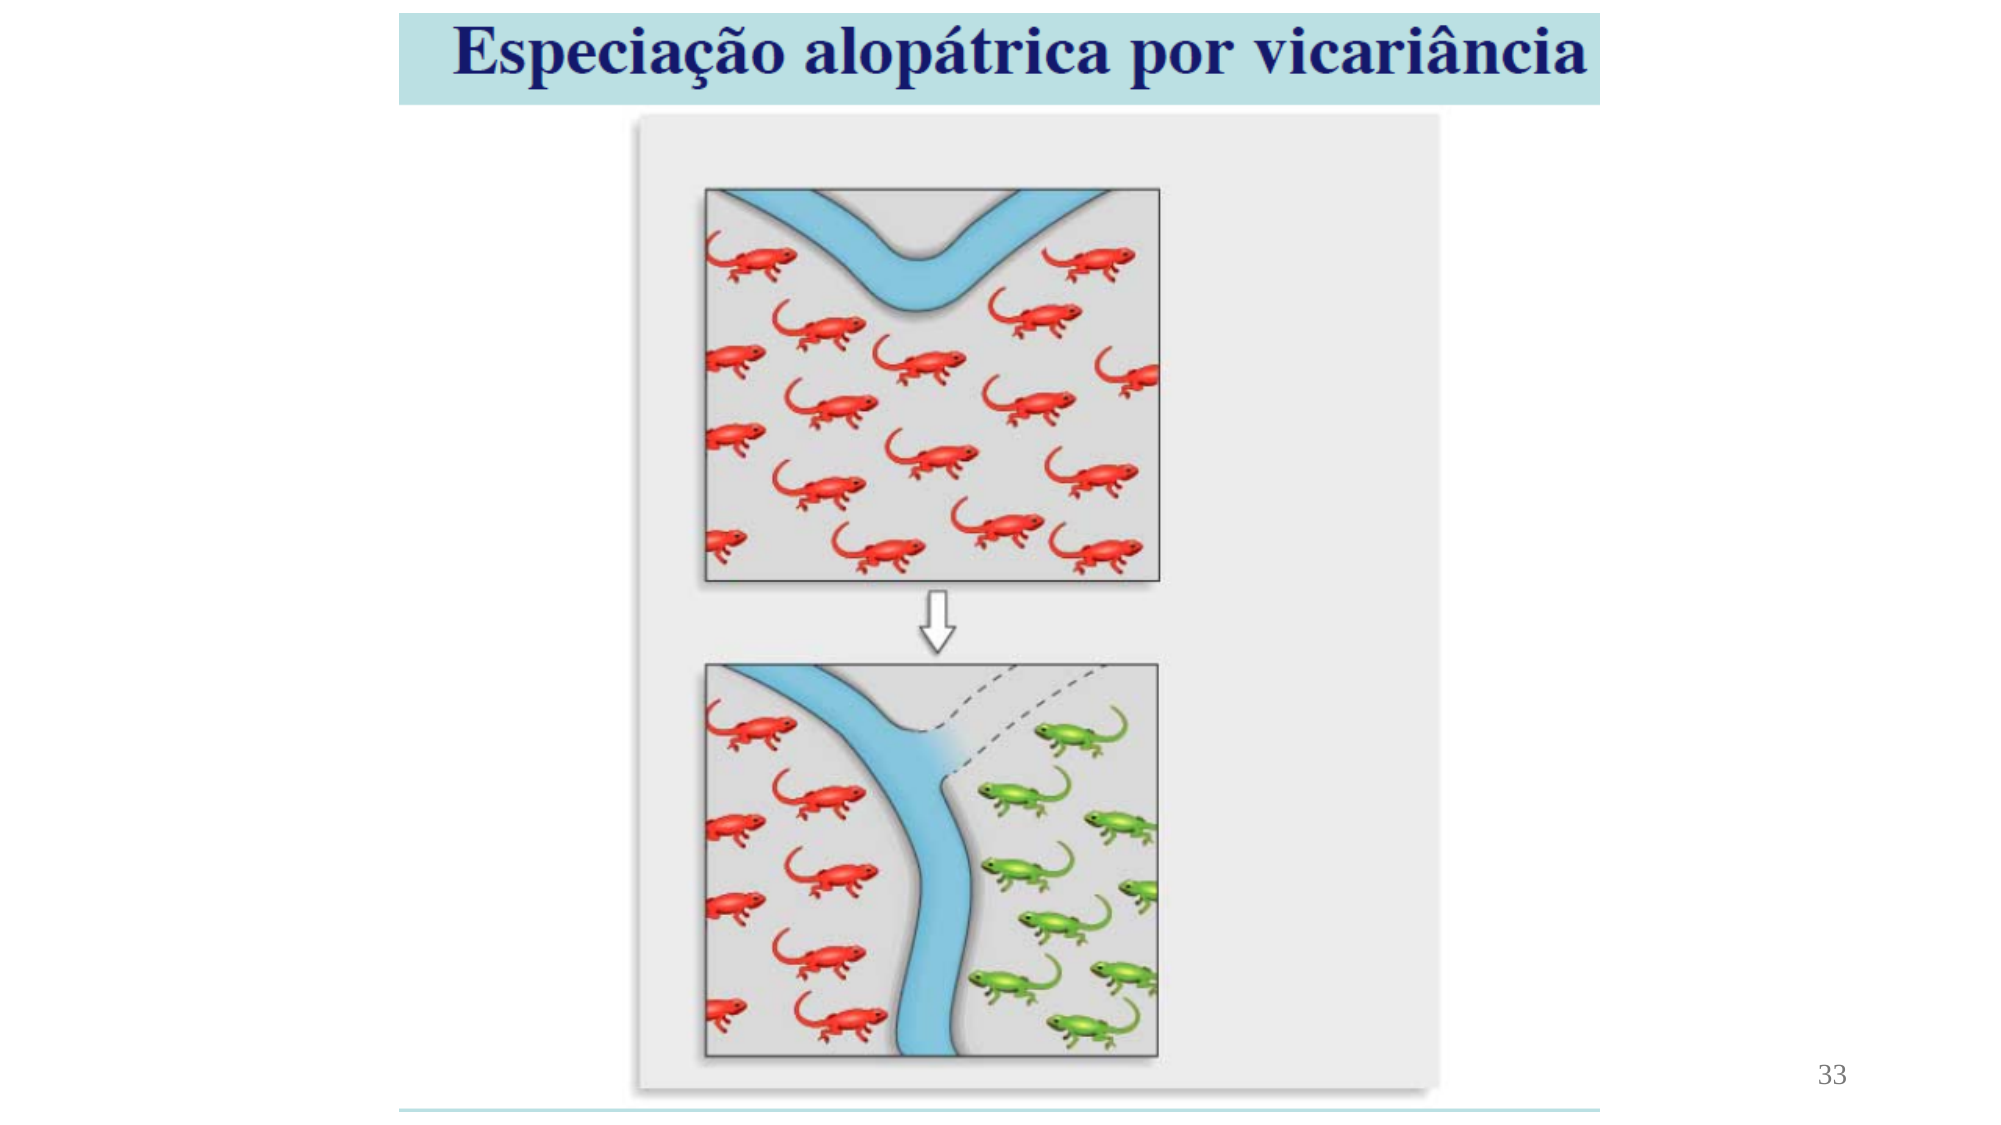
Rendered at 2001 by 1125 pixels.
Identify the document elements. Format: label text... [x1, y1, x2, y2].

picture [399, 12, 1601, 1113]
slide_number 33 [1601, 1042, 1863, 1103]
